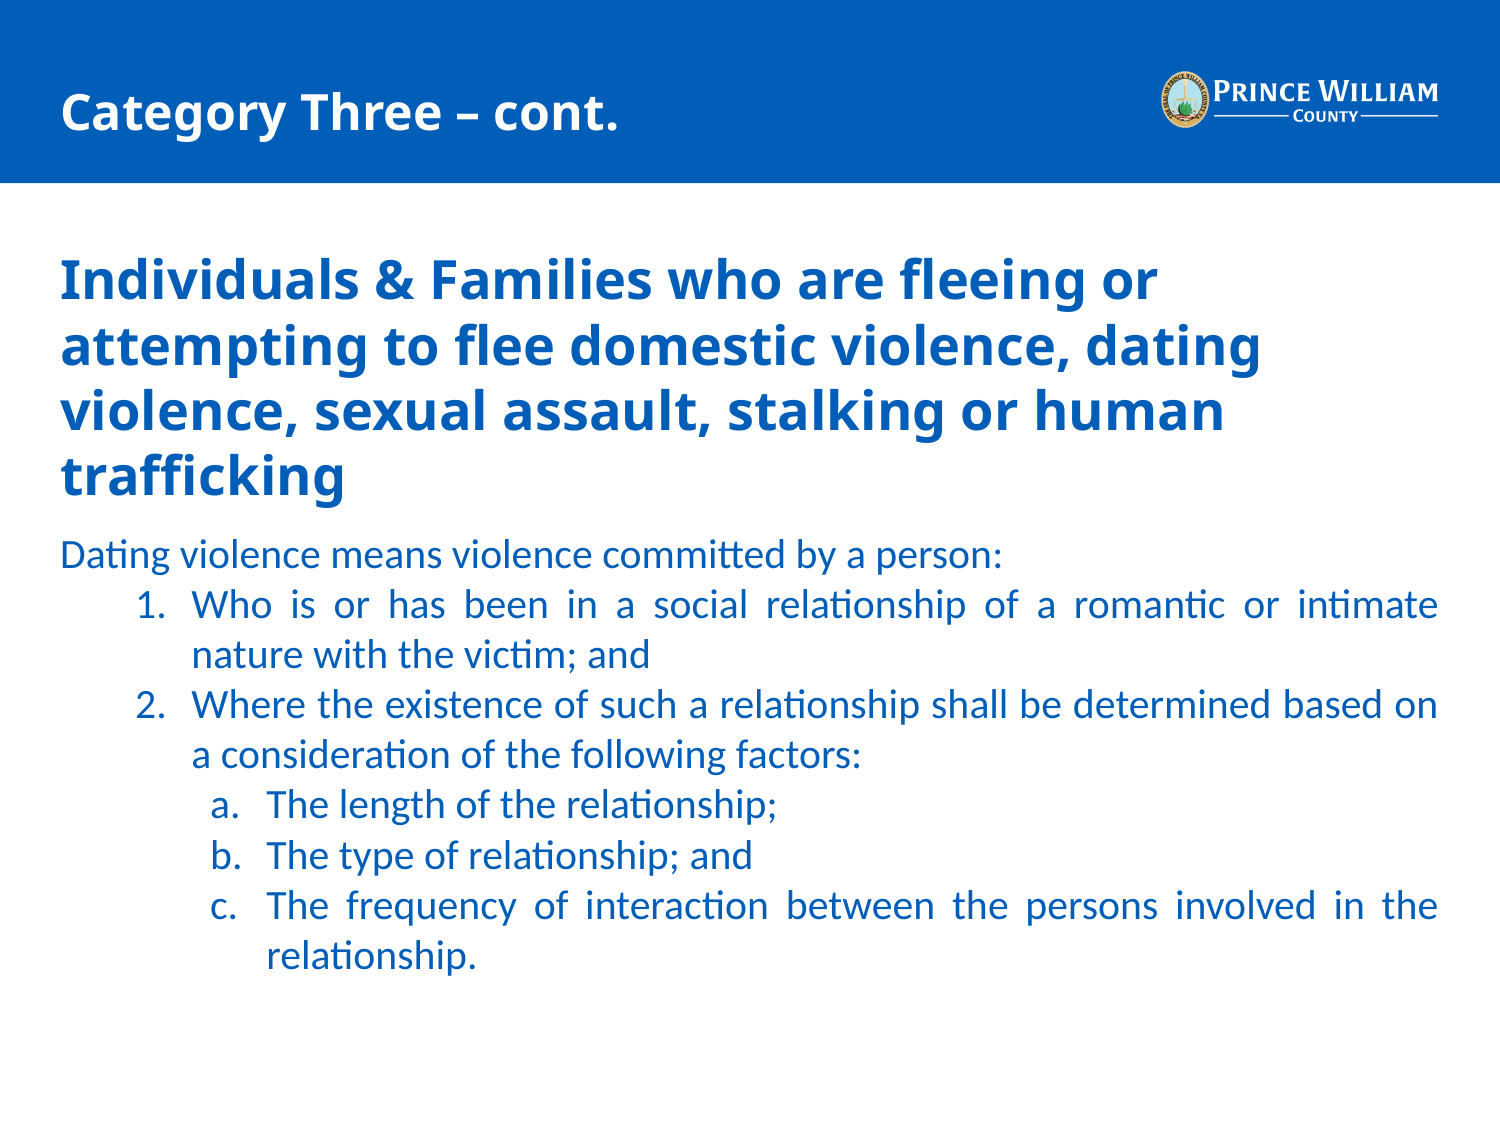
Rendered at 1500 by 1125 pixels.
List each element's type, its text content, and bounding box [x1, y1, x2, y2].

picture [1393, 71, 1438, 128]
list Individuals & Families who are fleeing or attempting to flee domestic violence, dating violence, sexual assault, stalking or human trafficking Dating violence means violence committed by a person: Who is or has been in a social relationship of a romantic or intimate nature with the victim; and Where the existence of such a relationship shall be determined based on a consideration of the following factors: The length of the relationship; The type of relationship; and The frequency of interaction between the persons involved in the relationship. [45, 238, 1455, 1050]
title Category Three – cont. [45, 46, 1393, 174]
